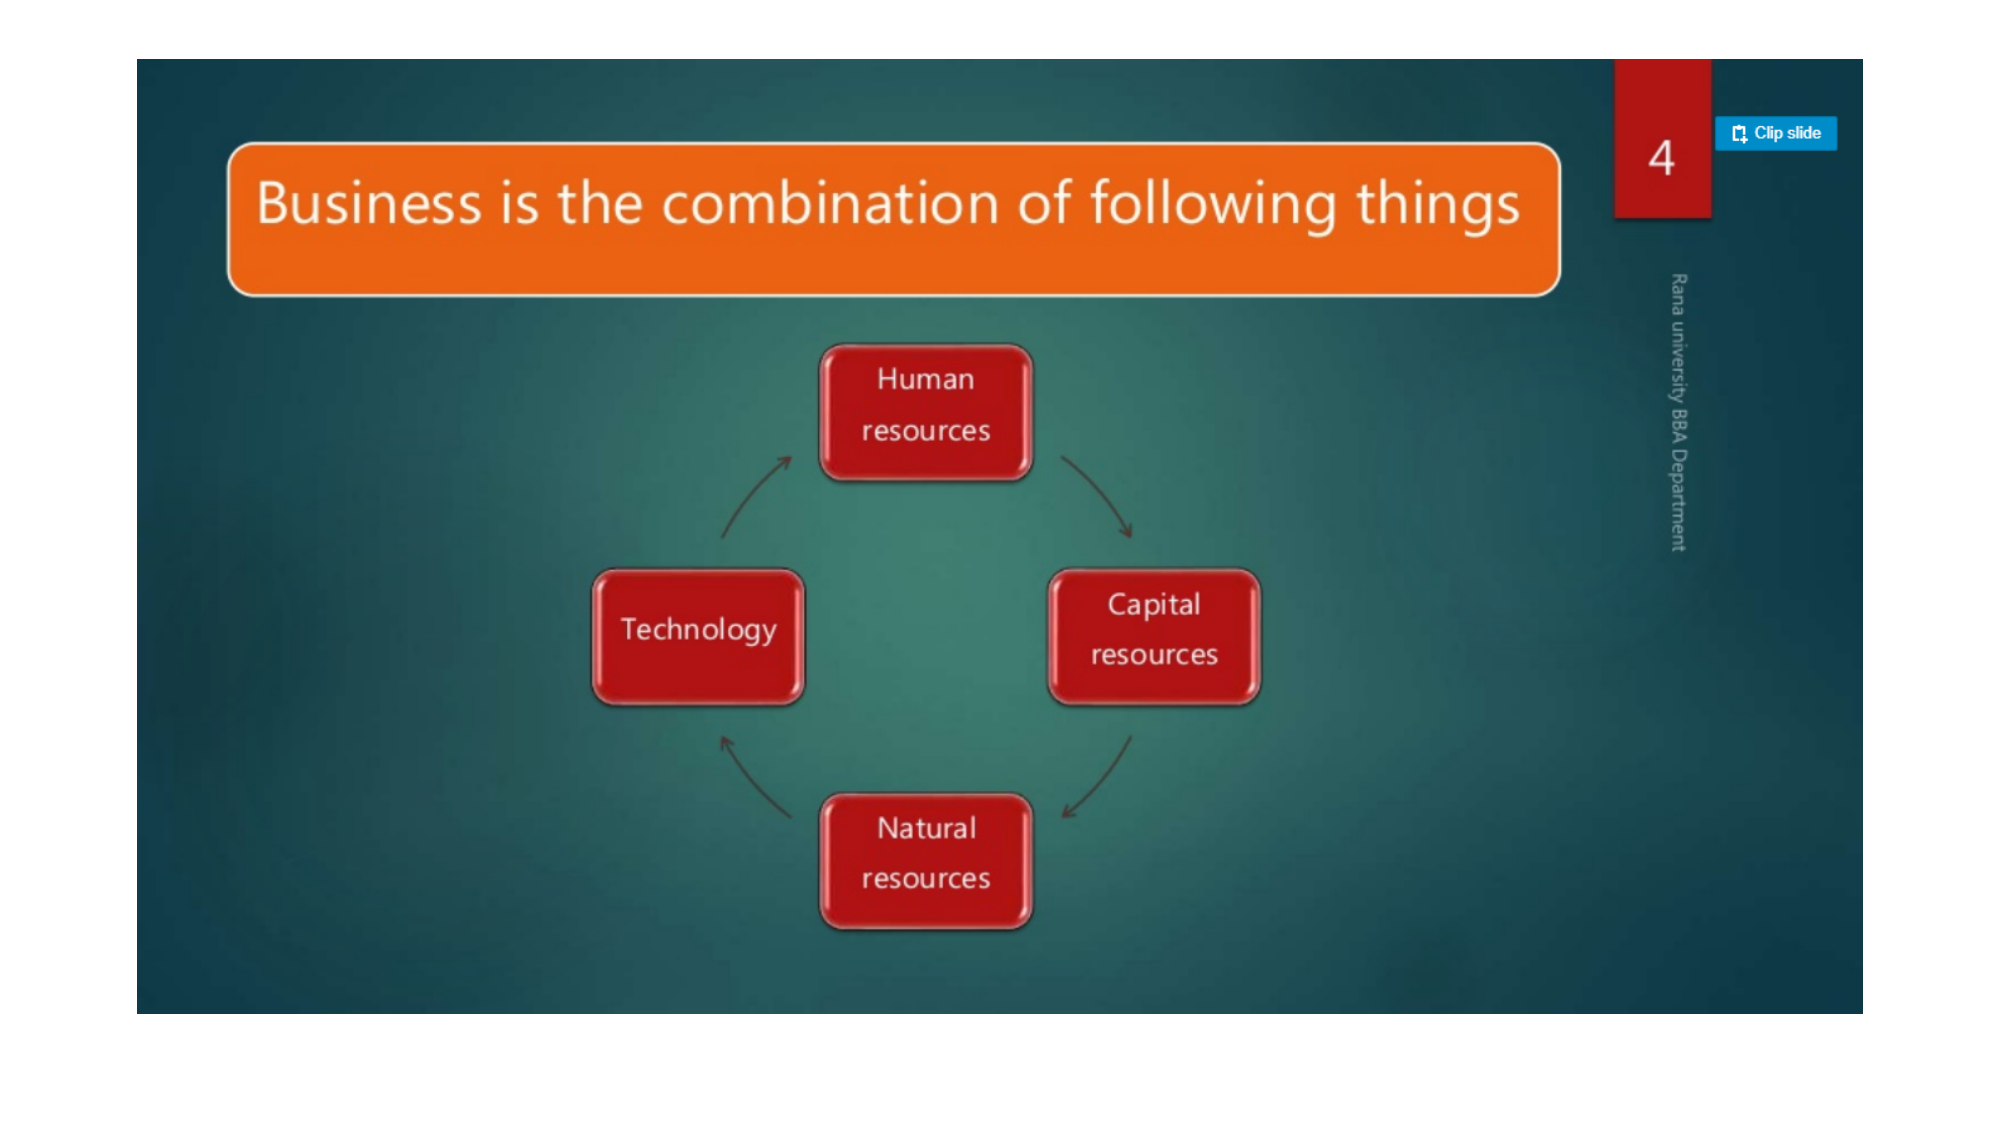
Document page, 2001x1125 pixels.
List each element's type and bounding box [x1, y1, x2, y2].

list [137, 59, 1863, 1014]
